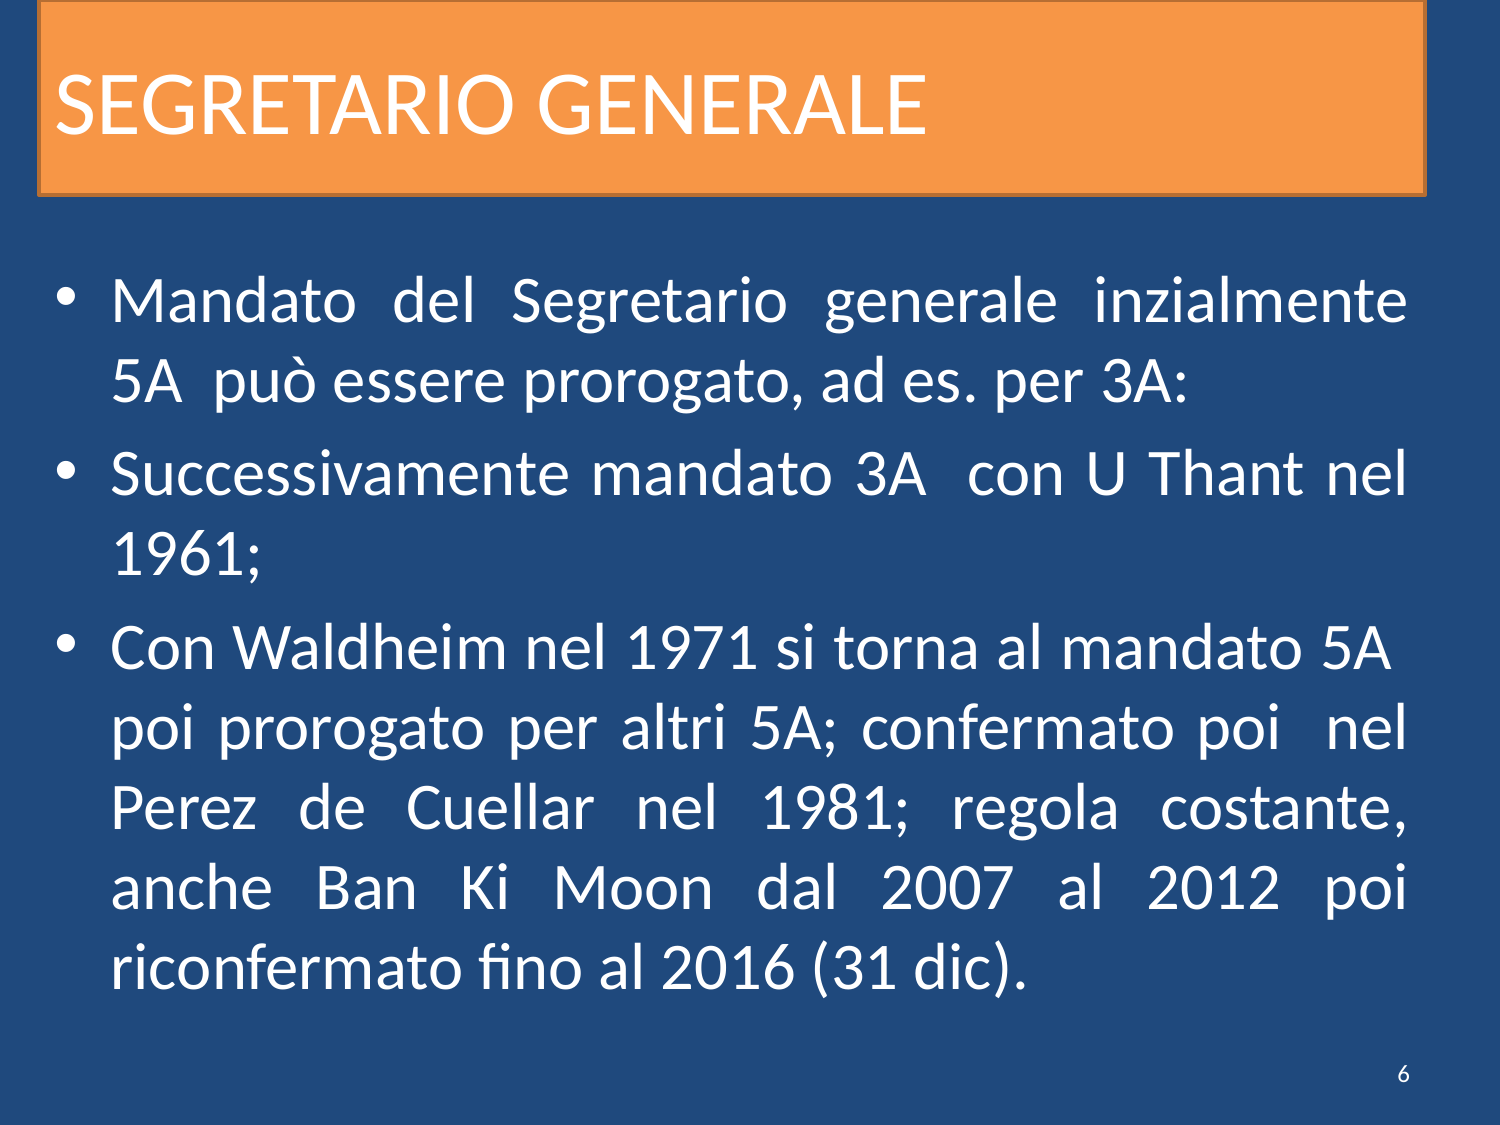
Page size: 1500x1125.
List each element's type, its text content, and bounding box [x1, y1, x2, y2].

list Mandato del Segretario generale inzialmente 5A può essere prorogato, ad es. per 3A: Successivamente mandato 3A con U Thant nel 1961; Con Waldheim nel 1971 si torna al mandato 5A poi prorogato per altri 5A; confermato poi nel Perez de Cuellar nel 1981; regola costante, anche Ban Ki Moon dal 2007 al 2012 poi riconfermato fino al 2016 (31 dic). [39, 247, 1425, 1103]
slide_number 6 [1074, 1042, 1425, 1103]
title SEGRETARIO GENERALE [37, 0, 1427, 197]
